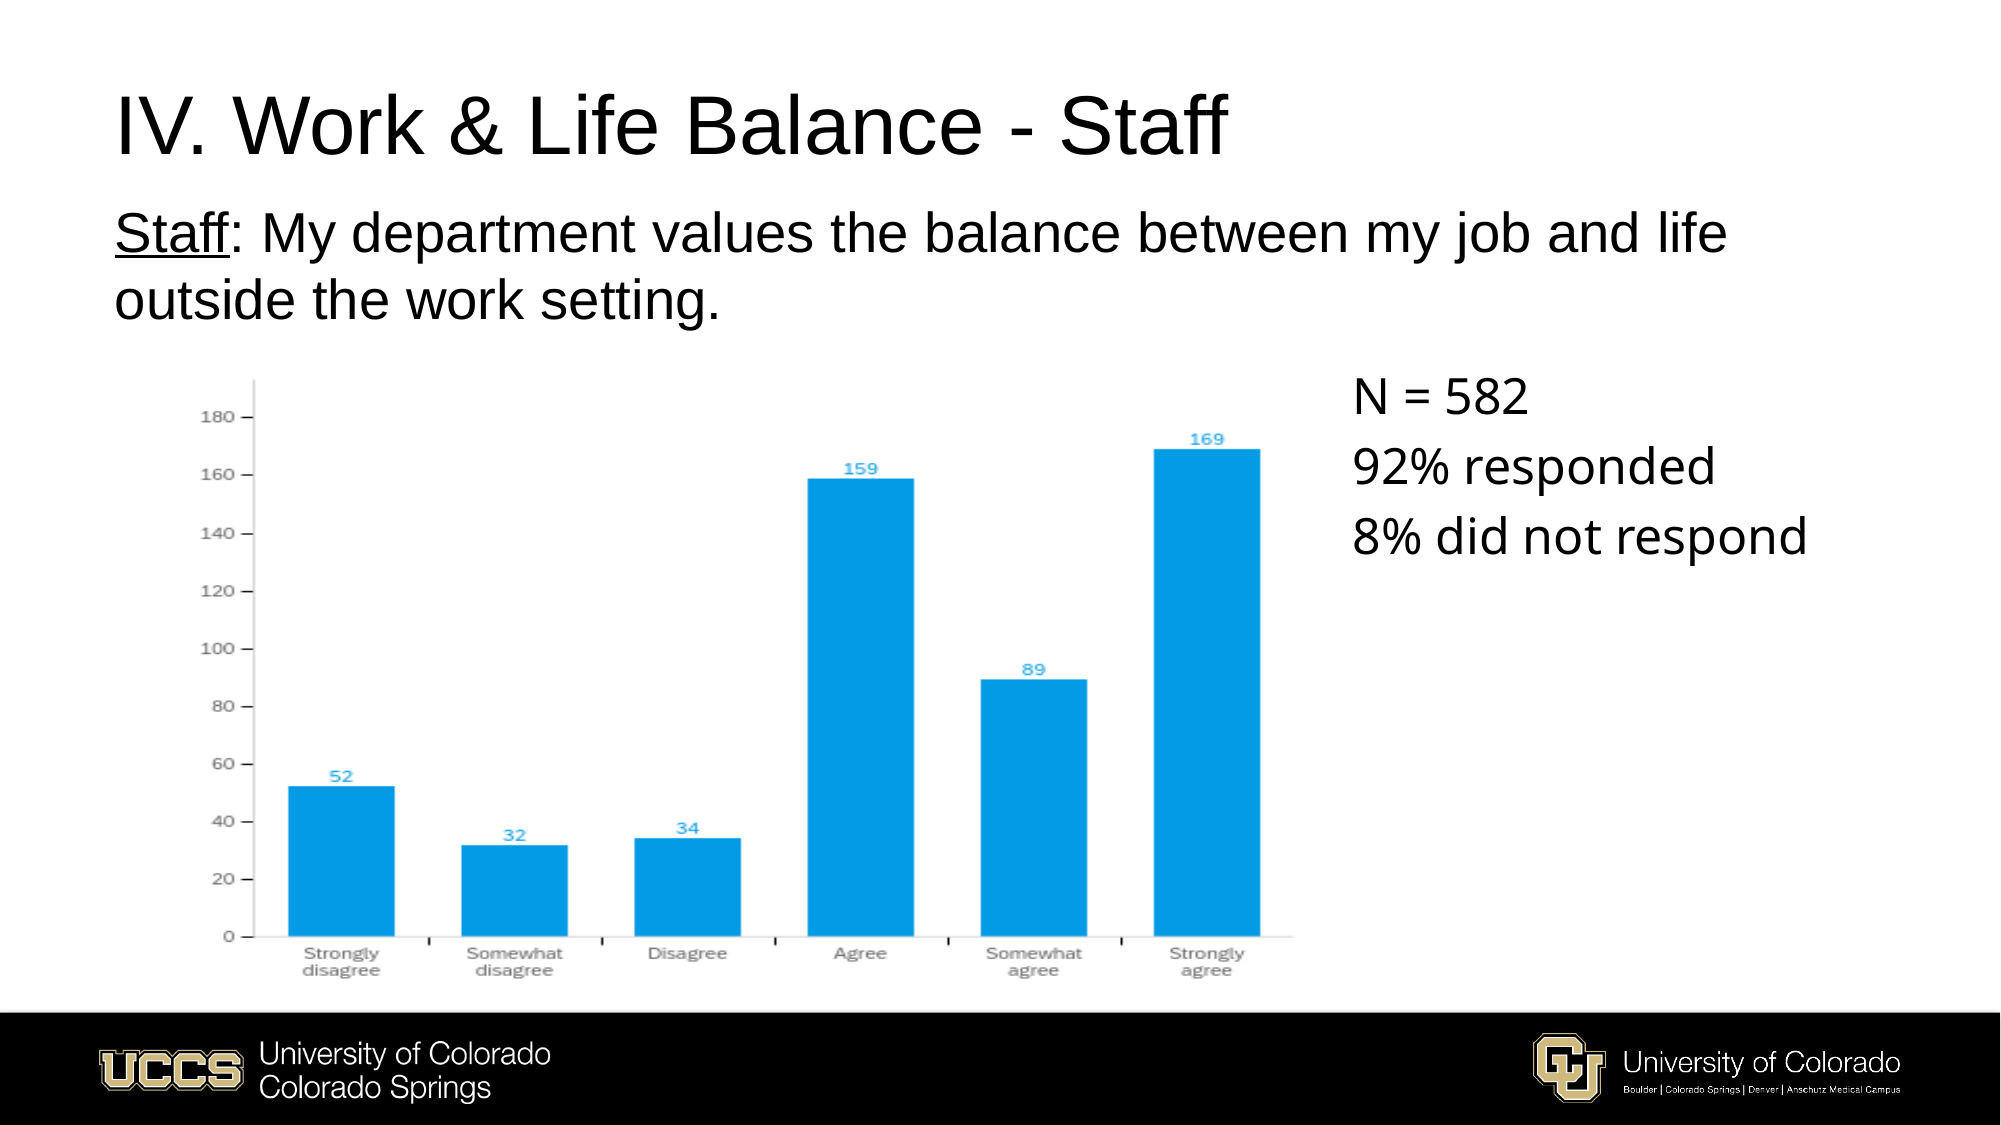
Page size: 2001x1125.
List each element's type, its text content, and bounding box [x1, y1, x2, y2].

picture [99, 1041, 550, 1104]
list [24, 371, 1338, 990]
title IV. Work & Life Balance - Staff Staff: My department values the balance between my job and life outside the work setting. [99, 45, 1900, 357]
list N = 582 92% responded 8% did not respond [1337, 356, 1900, 1005]
picture [1533, 1033, 1900, 1103]
